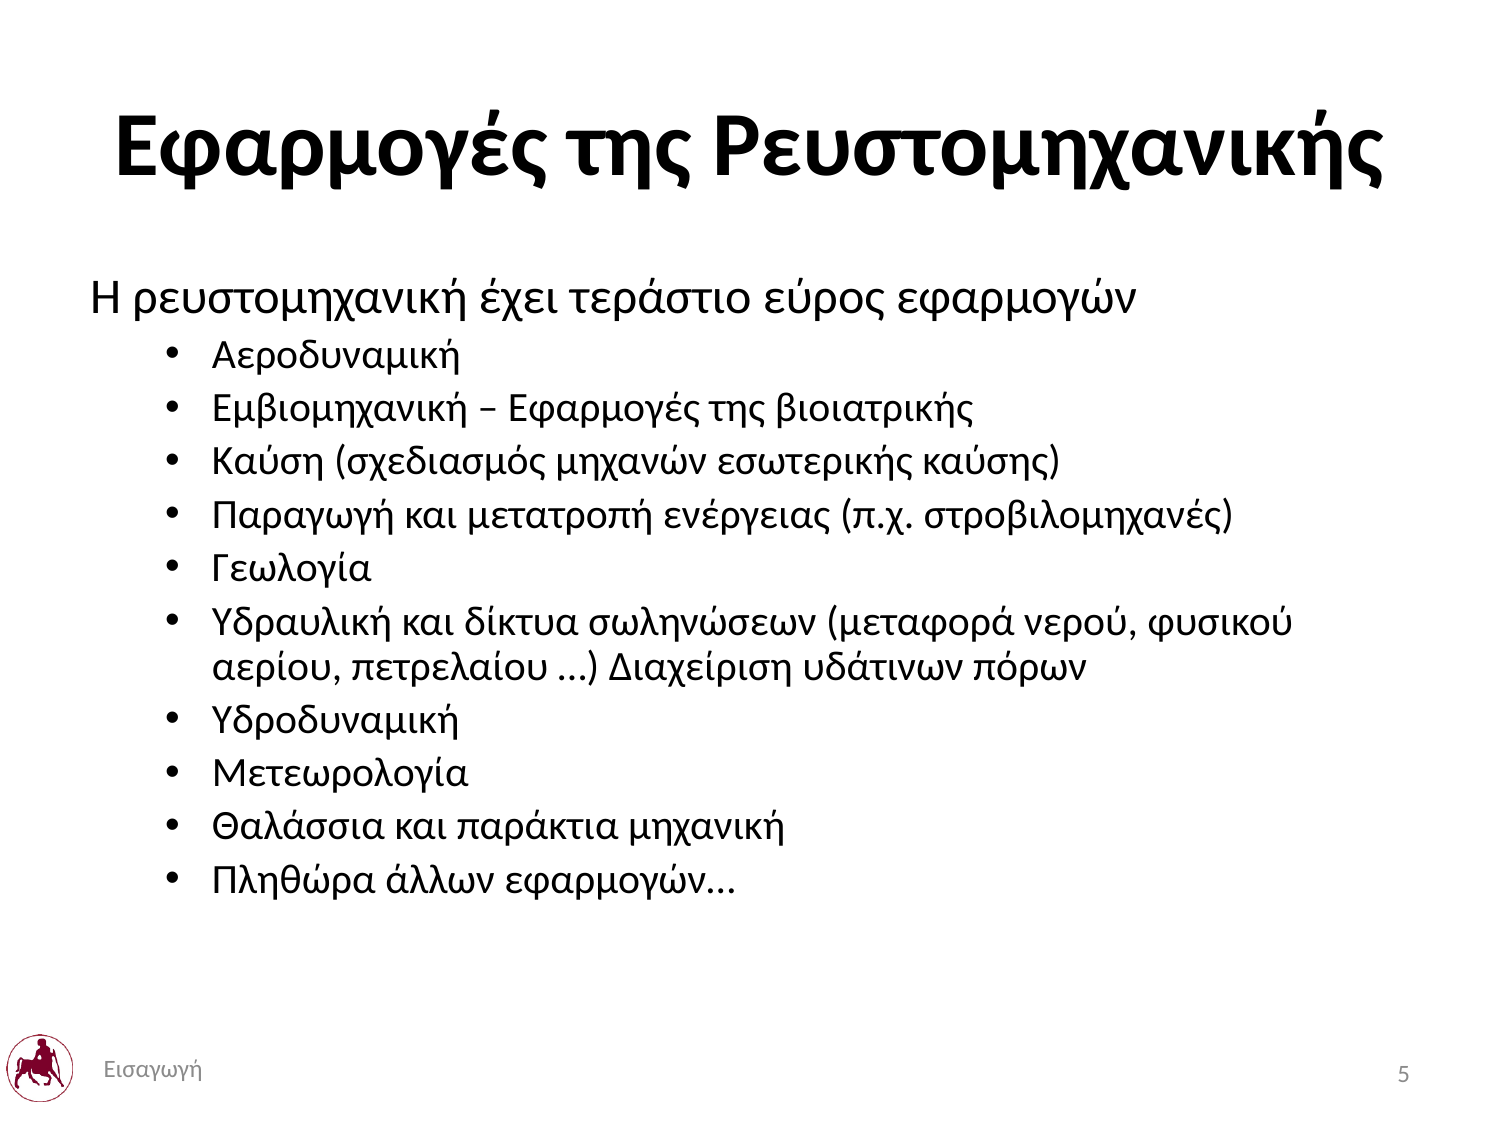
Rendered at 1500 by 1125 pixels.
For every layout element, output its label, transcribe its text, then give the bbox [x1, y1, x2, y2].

title Εφαρμογές της Ρευστομηχανικής [75, 45, 1425, 233]
picture [6, 1034, 74, 1102]
list Η ρευστομηχανική έχει τεράστιο εύρος εφαρμογών Αεροδυναμική Εμβιομηχανική – Εφαρμογές της βιοιατρικής Καύση (σχεδιασμός μηχανών εσωτερικής καύσης) Παραγωγή και μετατροπή ενέργειας (π.χ. στροβιλομηχανές) Γεωλογία Υδραυλική και δίκτυα σωληνώσεων (μεταφορά νερού, φυσικού αερίου, πετρελαίου …) Διαχείριση υδάτινων πόρων Υδροδυναμική Μετεωρολογία Θαλάσσια και παράκτια μηχανική Πληθώρα άλλων εφαρμογών… [75, 262, 1425, 1005]
text_box Εισαγωγή [88, 1037, 564, 1098]
slide_number 5 [1074, 1042, 1425, 1103]
